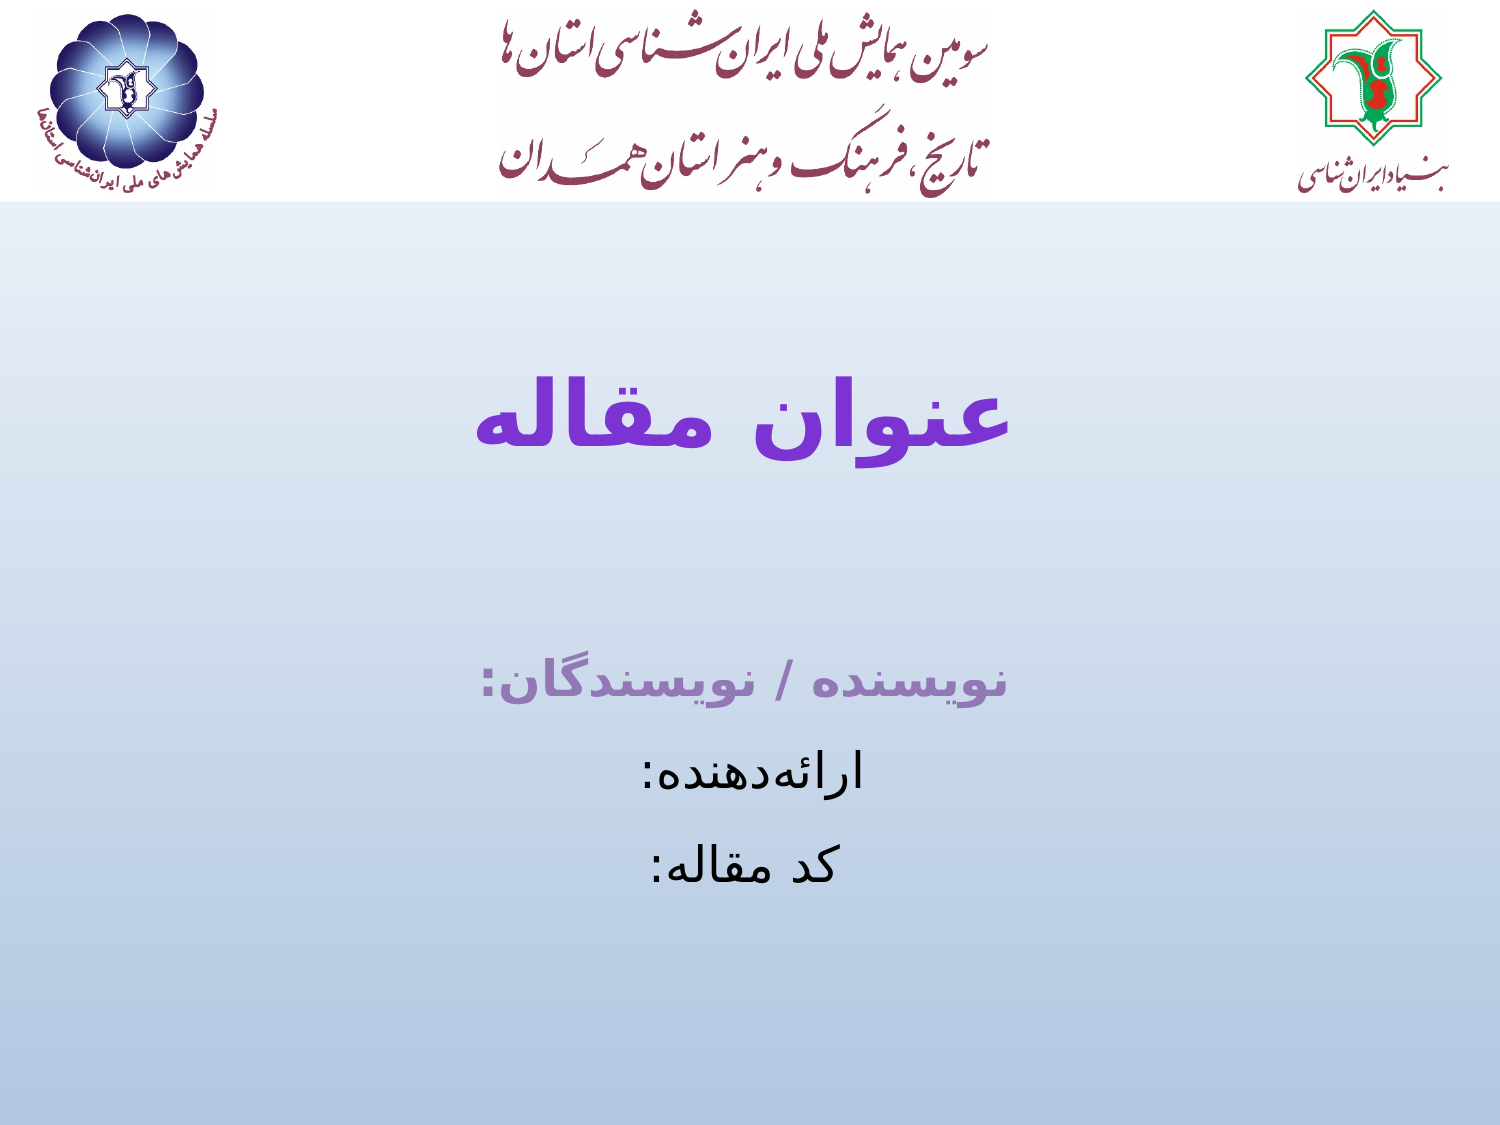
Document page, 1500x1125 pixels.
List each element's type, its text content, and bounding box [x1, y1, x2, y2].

text_box ارائه‌دهنده: [333, 731, 1156, 824]
picture [1298, 9, 1449, 193]
picture [499, 9, 990, 199]
text_box [0, 0, 1500, 204]
text_box کد مقاله: [333, 824, 1156, 917]
picture [37, 13, 217, 193]
text_box نویسنده / نويسندگان: [333, 638, 1156, 731]
title عنوان مقاله [159, 269, 1330, 551]
